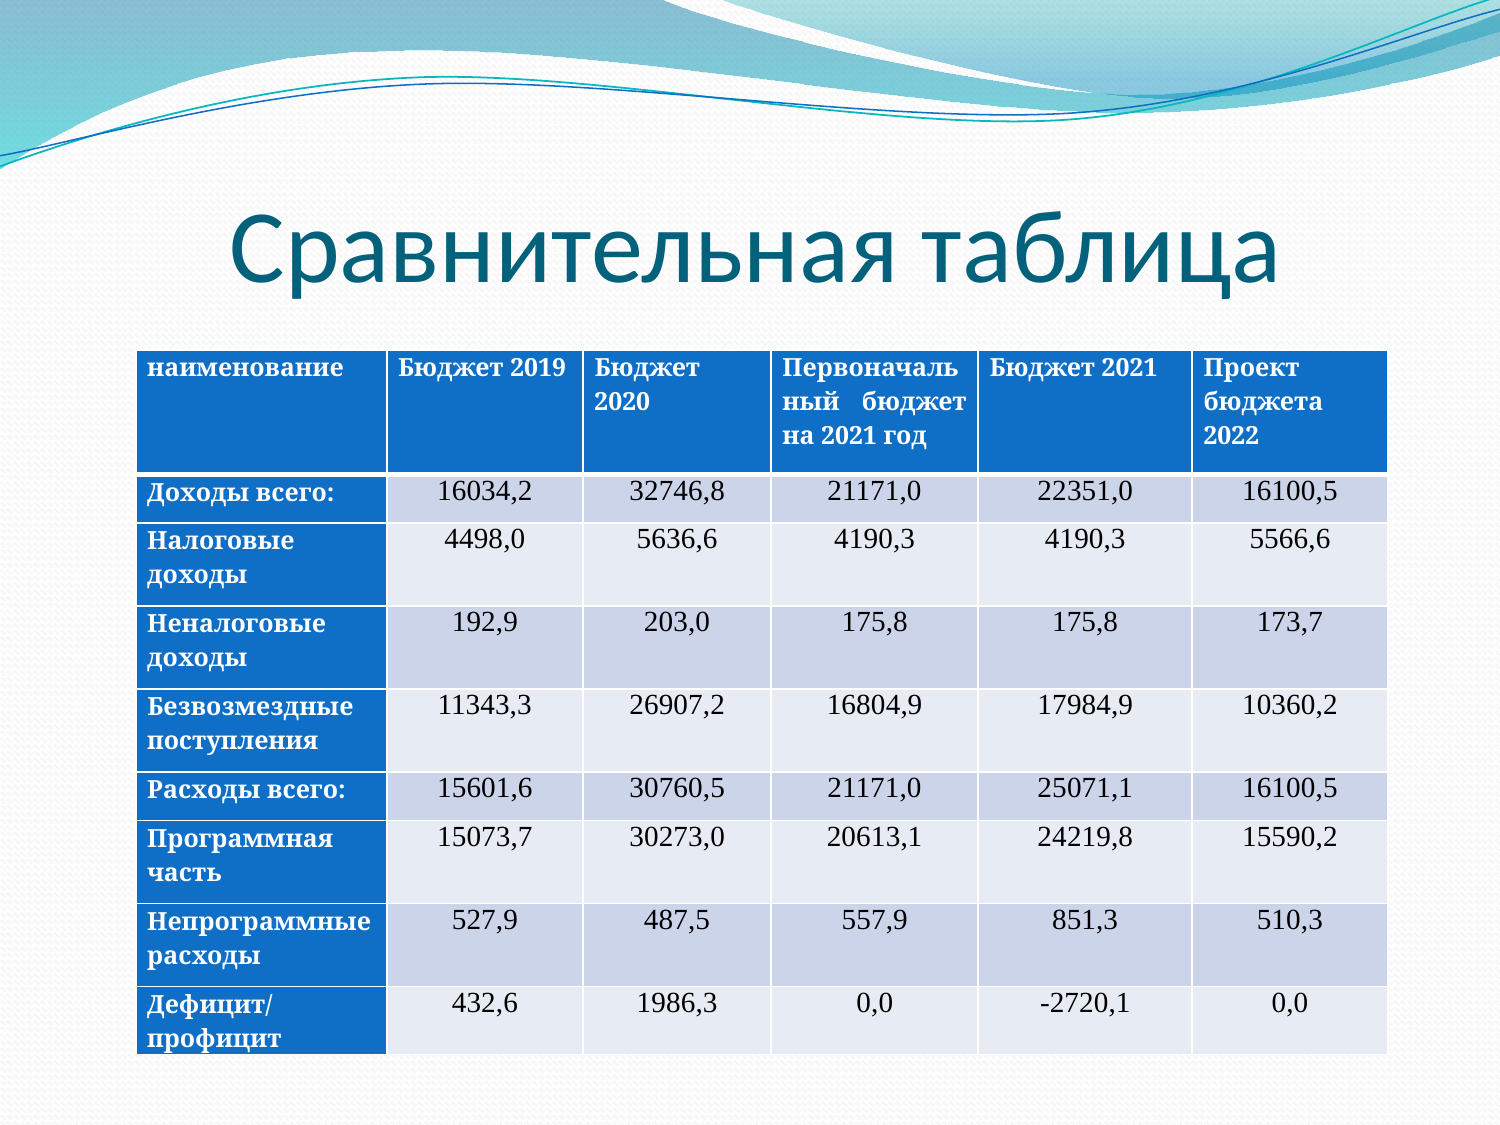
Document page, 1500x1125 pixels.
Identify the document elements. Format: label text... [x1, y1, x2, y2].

table_cell 21171,0 [772, 773, 977, 820]
table_header Бюджет 2020 [584, 351, 770, 472]
table_cell Дефицит/профицит [137, 987, 386, 1054]
table_cell 15601,6 [388, 773, 582, 820]
table_cell 24219,8 [979, 821, 1191, 903]
table_cell 22351,0 [979, 477, 1191, 522]
table_cell 17984,9 [979, 690, 1191, 771]
table_cell Расходы всего: [137, 773, 386, 820]
table_cell 5566,6 [1193, 524, 1387, 605]
table_cell 203,0 [584, 607, 770, 688]
table_cell 32746,8 [584, 477, 770, 522]
table_cell 175,8 [979, 607, 1191, 688]
table_cell 0,0 [772, 987, 977, 1054]
table_cell 20613,1 [772, 821, 977, 903]
table_cell 175,8 [772, 607, 977, 688]
table_cell 16100,5 [1193, 773, 1387, 820]
table_cell 16100,5 [1193, 477, 1387, 522]
table_cell 4190,3 [979, 524, 1191, 605]
table_cell 15073,7 [388, 821, 582, 903]
table_cell 192,9 [388, 607, 582, 688]
table_cell Налоговые доходы [137, 524, 386, 605]
table_cell Безвозмездные поступления [137, 690, 386, 771]
table_cell 4498,0 [388, 524, 582, 605]
table_cell Доходы всего: [137, 477, 386, 522]
table_header Первоначальный бюджет на 2021 год [772, 351, 977, 472]
table_cell 173,7 [1193, 607, 1387, 688]
table_cell 487,5 [584, 904, 770, 986]
table_cell 0,0 [1193, 987, 1387, 1054]
table_cell Непрограммные расходы [137, 904, 386, 986]
table_cell 30760,5 [584, 773, 770, 820]
table_cell Программная часть [137, 821, 386, 903]
table_cell 21171,0 [772, 477, 977, 522]
table_cell 510,3 [1193, 904, 1387, 986]
title Сравнительная таблица [75, 115, 1438, 303]
table_header Бюджет 2019 [388, 351, 582, 472]
table_cell 557,9 [772, 904, 977, 986]
table_cell Неналоговые доходы [137, 607, 386, 688]
table_header Проект бюджета 2022 [1193, 351, 1387, 472]
table_cell 11343,3 [388, 690, 582, 771]
table_cell 16034,2 [388, 477, 582, 522]
table_cell 26907,2 [584, 690, 770, 771]
table_cell 527,9 [388, 904, 582, 986]
table_header наименование [137, 351, 386, 472]
table_cell 30273,0 [584, 821, 770, 903]
table_cell 25071,1 [979, 773, 1191, 820]
table_cell 851,3 [979, 904, 1191, 986]
table_cell -2720,1 [979, 987, 1191, 1054]
table_header Бюджет 2021 [979, 351, 1191, 472]
table_cell 15590,2 [1193, 821, 1387, 903]
table_cell 1986,3 [584, 987, 770, 1054]
table_cell 10360,2 [1193, 690, 1387, 771]
table_cell 16804,9 [772, 690, 977, 771]
table_cell 432,6 [388, 987, 582, 1054]
table_cell 4190,3 [772, 524, 977, 605]
table_cell 5636,6 [584, 524, 770, 605]
